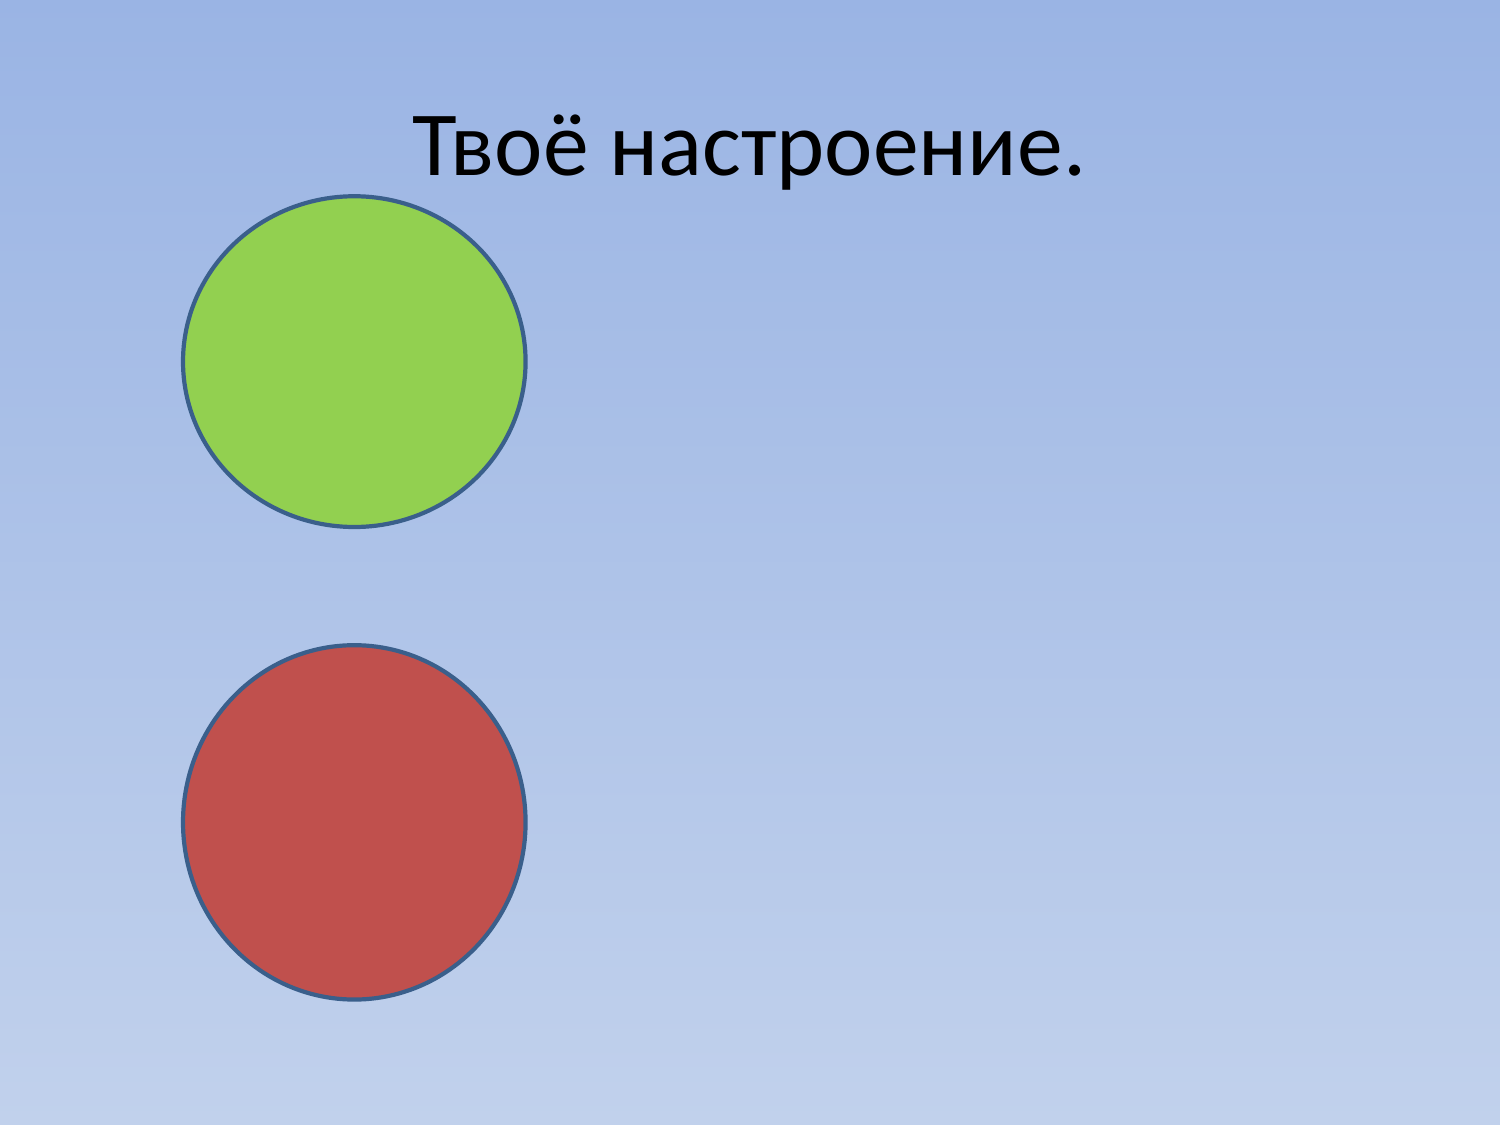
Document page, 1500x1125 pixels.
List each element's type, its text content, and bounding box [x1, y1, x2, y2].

text_box [180, 194, 528, 530]
title Твоё настроение. [75, 45, 1425, 233]
text_box [180, 643, 528, 1002]
